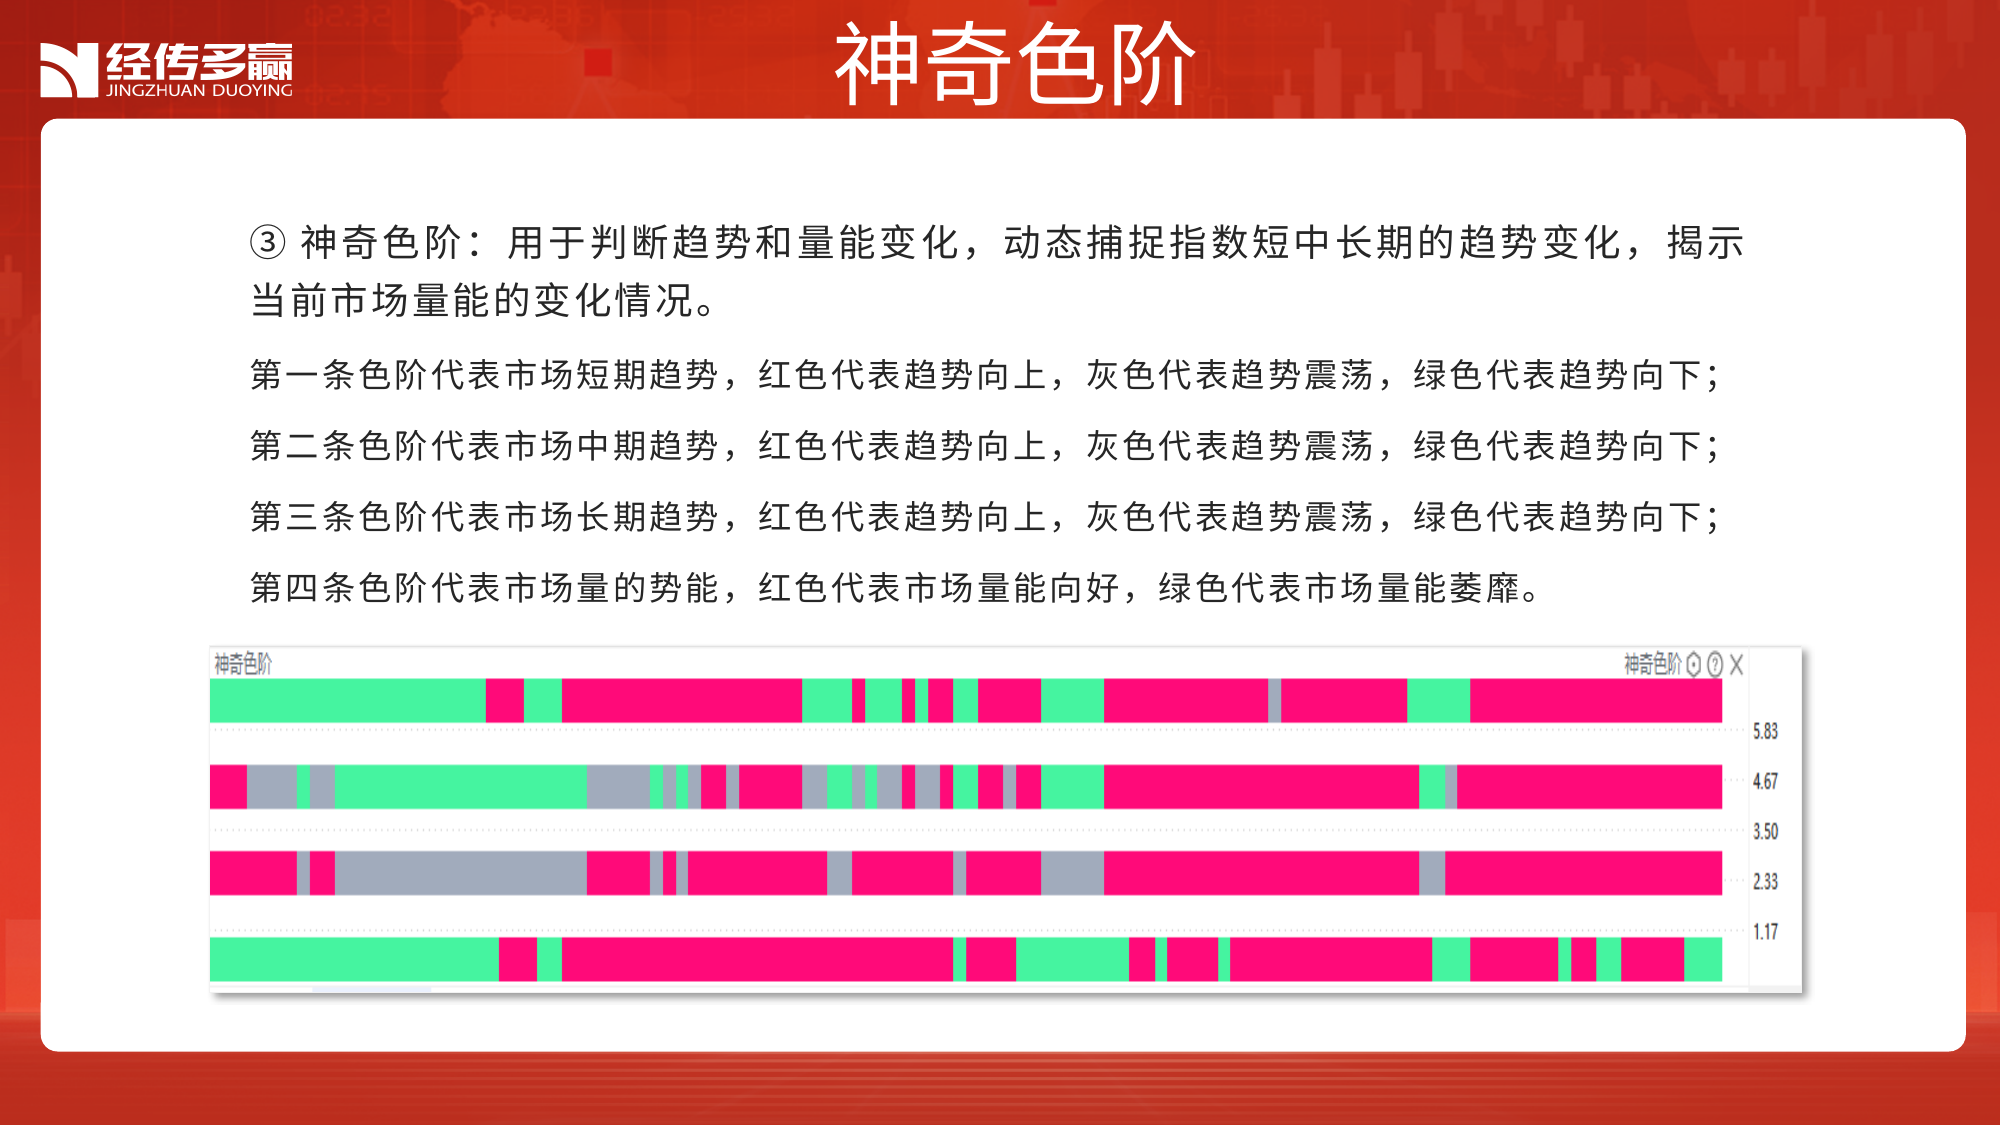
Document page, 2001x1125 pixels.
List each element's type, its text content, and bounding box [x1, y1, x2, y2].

text_box 神奇色阶 [487, 0, 1544, 125]
picture [209, 645, 1802, 993]
picture [0, 0, 2000, 1125]
text_box ③神奇色阶：用于判断趋势和量能变化，动态捕捉指数短中长期的趋势变化，揭示当前市场量能的变化情况。 第一条色阶代表市场短期趋势，红色代表趋势向上，灰色代表趋势震荡，绿色代表趋势向下； 第二条色阶代表市场中期趋势，红色代表趋势向上，灰色代表趋势震荡，绿色代表趋势向下； 第三条色阶代表市场长期趋势，红色代表趋势向上，灰色代表趋势震荡，绿色代表趋势向下； 第四条色阶代表市场量的势能，红色代表市场量能向好，绿色代表市场量能萎靡。 [234, 198, 1764, 645]
